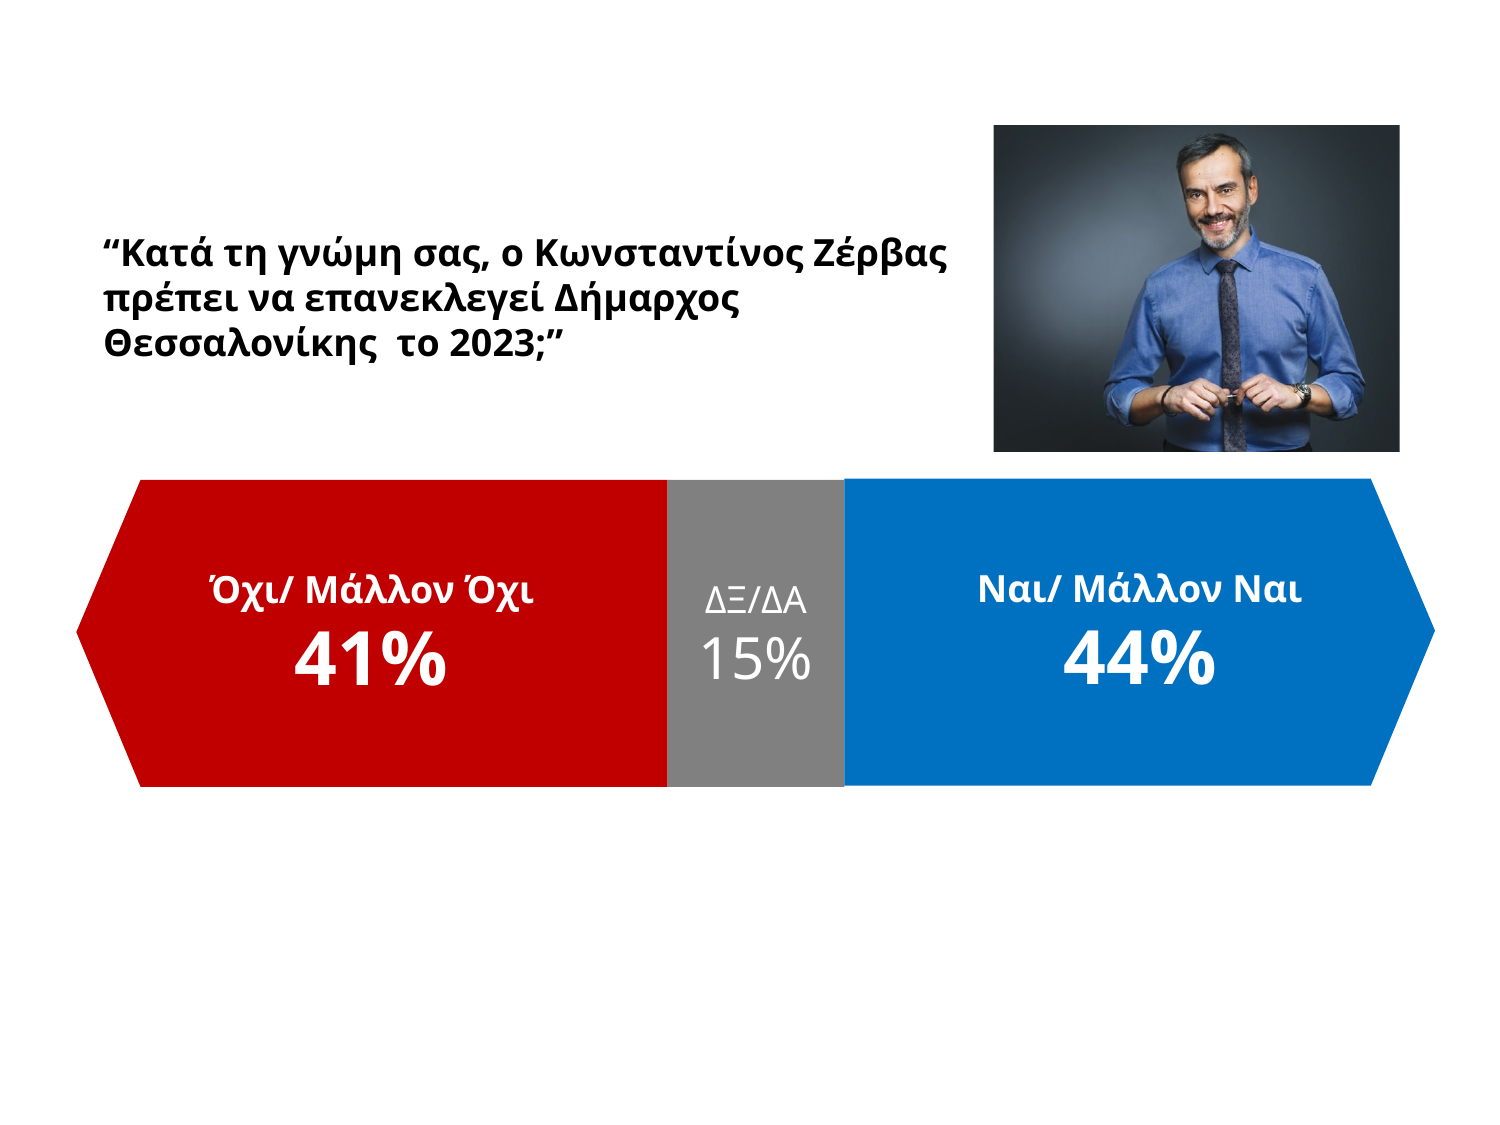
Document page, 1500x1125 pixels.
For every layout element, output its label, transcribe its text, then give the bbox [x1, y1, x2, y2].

text_box Όχι/ Μάλλον Όχι 41% [76, 479, 668, 787]
picture [993, 125, 1400, 452]
text_box Ναι/ Μάλλον Ναι 44% [844, 478, 1435, 786]
text_box ΔΞ/ΔΑ 15% [665, 478, 846, 789]
text_box “Κατά τη γνώμη σας, ο Κωνσταντίνος Ζέρβας πρέπει να επανεκλεγεί Δήμαρχος Θεσσαλονίκης το 2023;” [88, 221, 987, 372]
